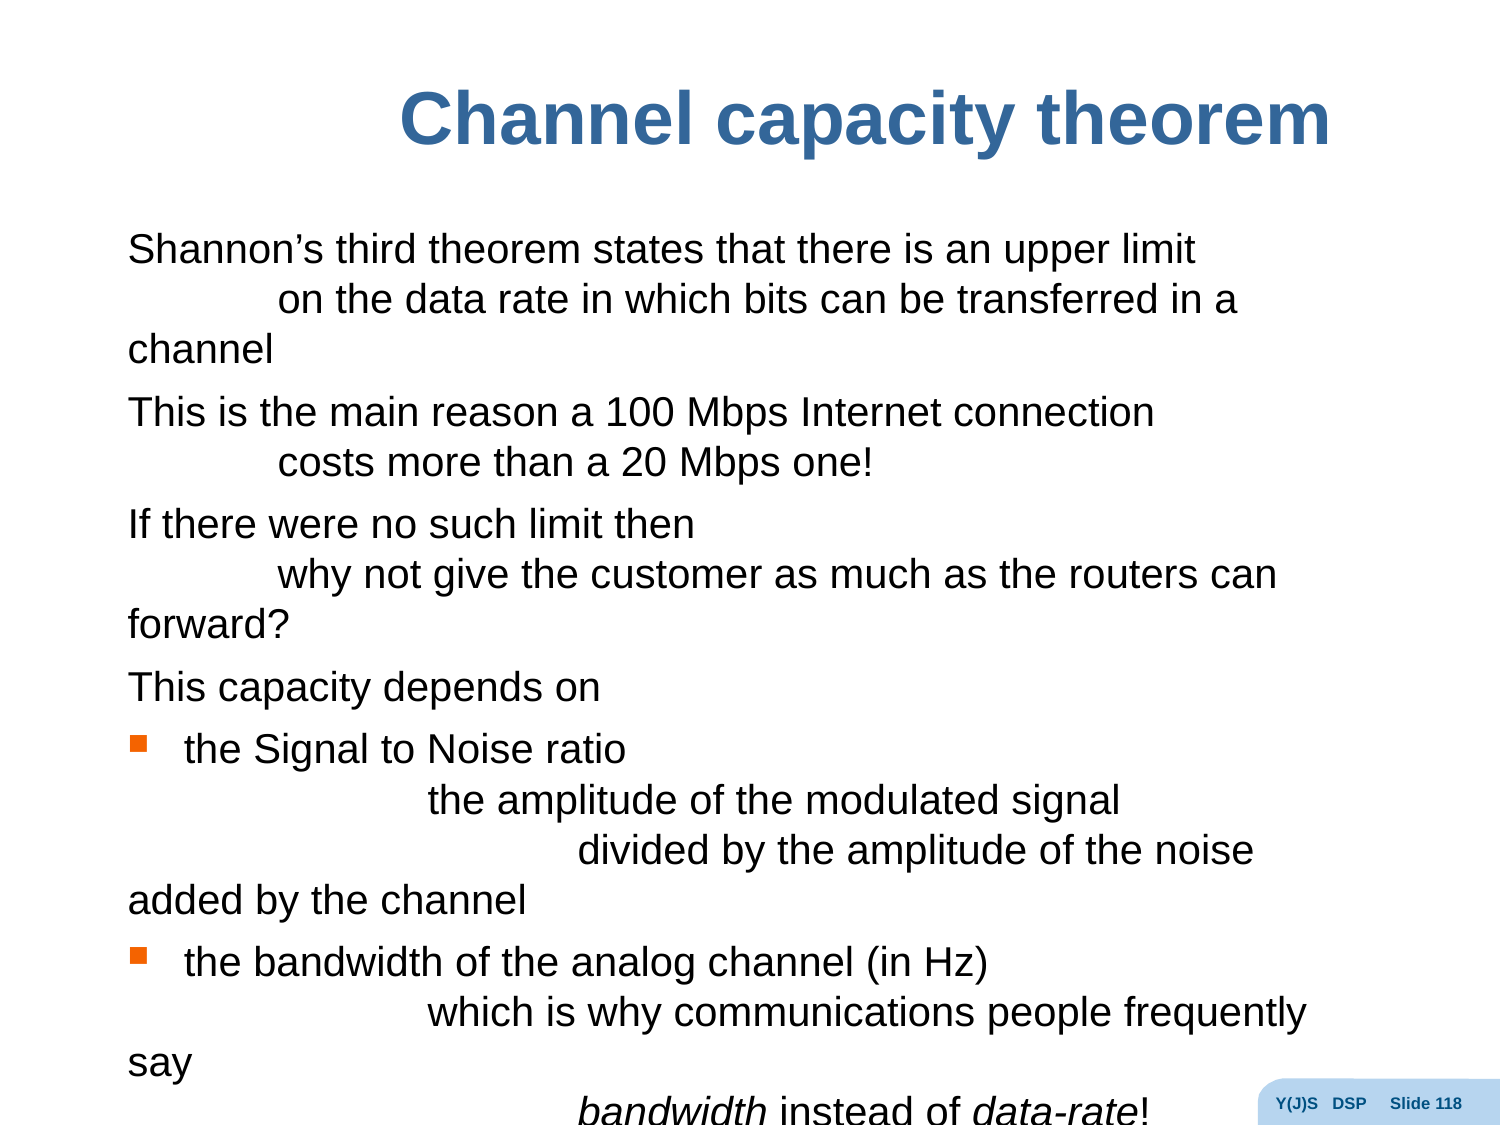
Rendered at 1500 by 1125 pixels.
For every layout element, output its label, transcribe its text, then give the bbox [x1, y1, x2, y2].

list Shannon’s third theorem states that there is an upper limit on the data rate in which bits can be transferred in a channel This is the main reason a 100 Mbps Internet connection costs more than a 20 Mbps one! If there were no such limit then why not give the customer as much as the routers can forward? This capacity depends on the Signal to Noise ratio the amplitude of the modulated signal divided by the amplitude of the noise added by the channel the bandwidth of the analog channel (in Hz) which is why communications people frequently say bandwidth instead of data-rate! Since this is a theorem in signal processing we are going to prove it Well, actually our proof has a lot of holes one day you should read Shannon’s real proof – just for the beauty of it! [112, 214, 1388, 1002]
title Channel capacity theorem [317, 26, 1416, 215]
slide_number Y(J)S DSP Slide 118 [1260, 1085, 1500, 1125]
